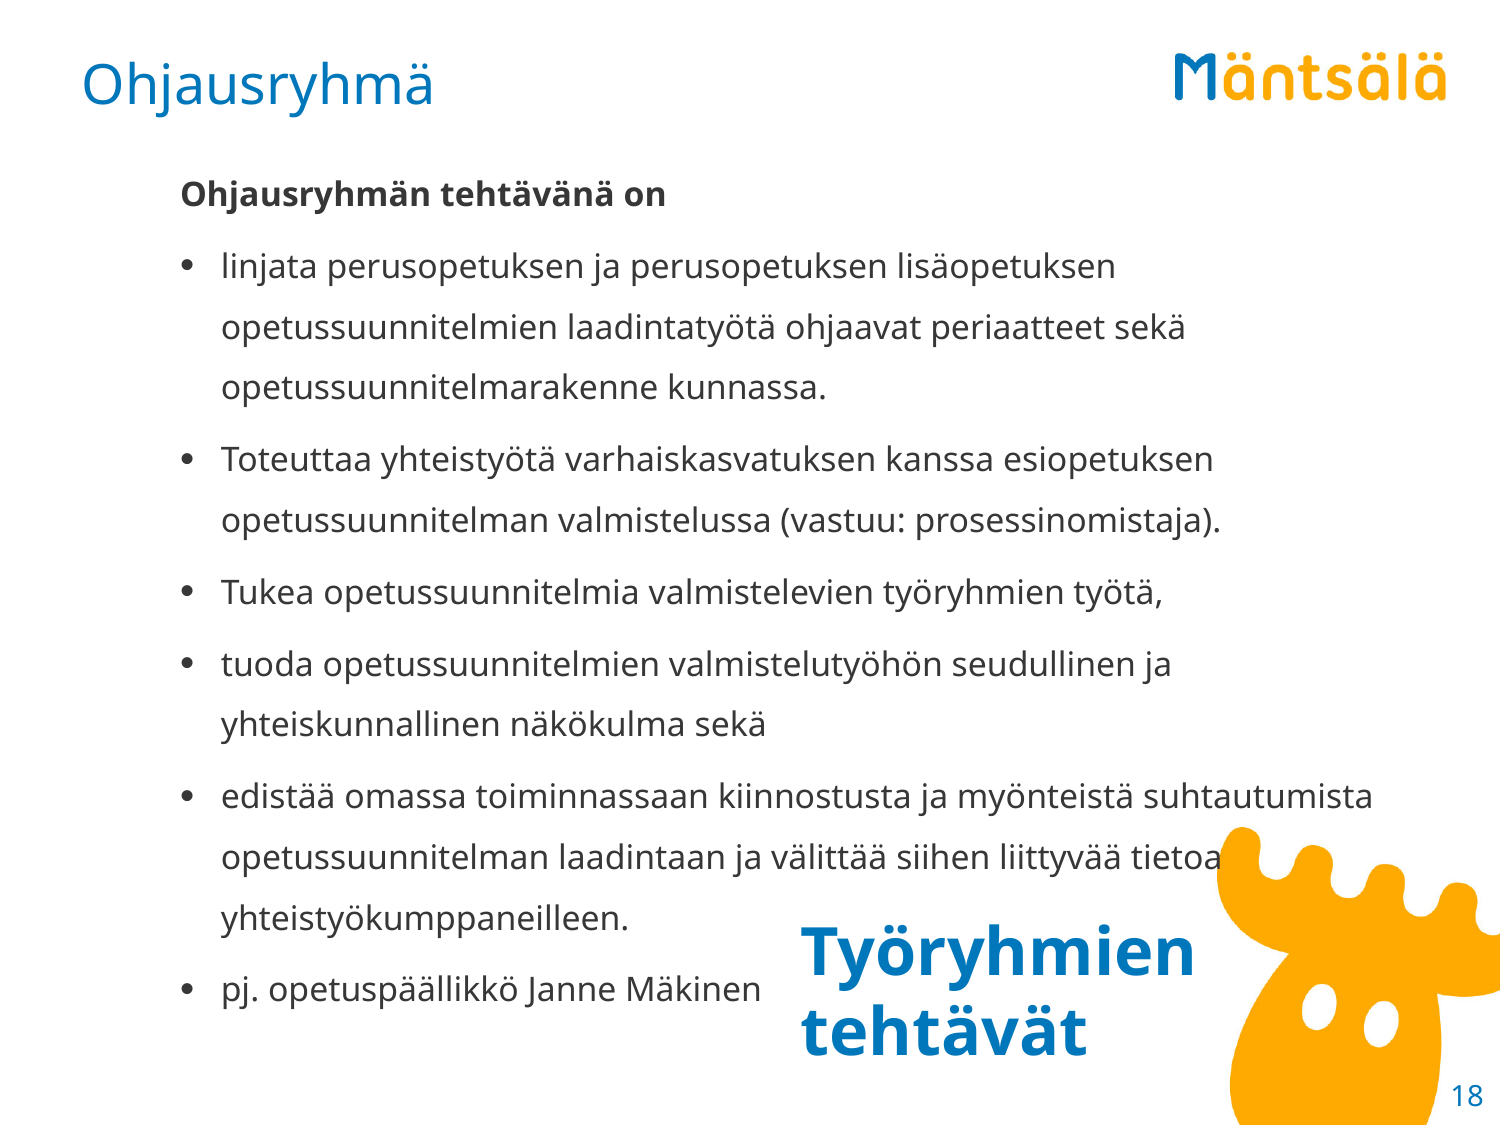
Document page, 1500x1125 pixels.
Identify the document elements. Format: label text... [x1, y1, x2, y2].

text_box Työryhmien tehtävät [785, 984, 1500, 1077]
title Ohjausryhmä [66, 41, 1193, 124]
subtitle Ohjausryhmän tehtävänä on linjata perusopetuksen ja perusopetuksen lisäopetuksen opetussuunnitelmien laadintatyötä ohjaavat periaatteet sekä opetussuunnitelmarakenne kunnassa. Toteuttaa yhteistyötä varhaiskasvatuksen kanssa esiopetuksen opetussuunnitelman valmistelussa (vastuu: prosessinomistaja). Tukea opetussuunnitelmia valmistelevien työryhmien työtä, tuoda opetussuunnitelmien valmistelutyöhön seudullinen ja yhteiskunnallinen näkökulma sekä edistää omassa toiminnassaan kiinnostusta ja myönteistä suhtautumista opetussuunnitelman laadintaan ja välittää siihen liittyvää tietoa yhteistyökumppaneilleen. pj. opetuspäällikkö Janne Mäkinen [164, 145, 1407, 1017]
picture [0, 0, 1500, 1125]
